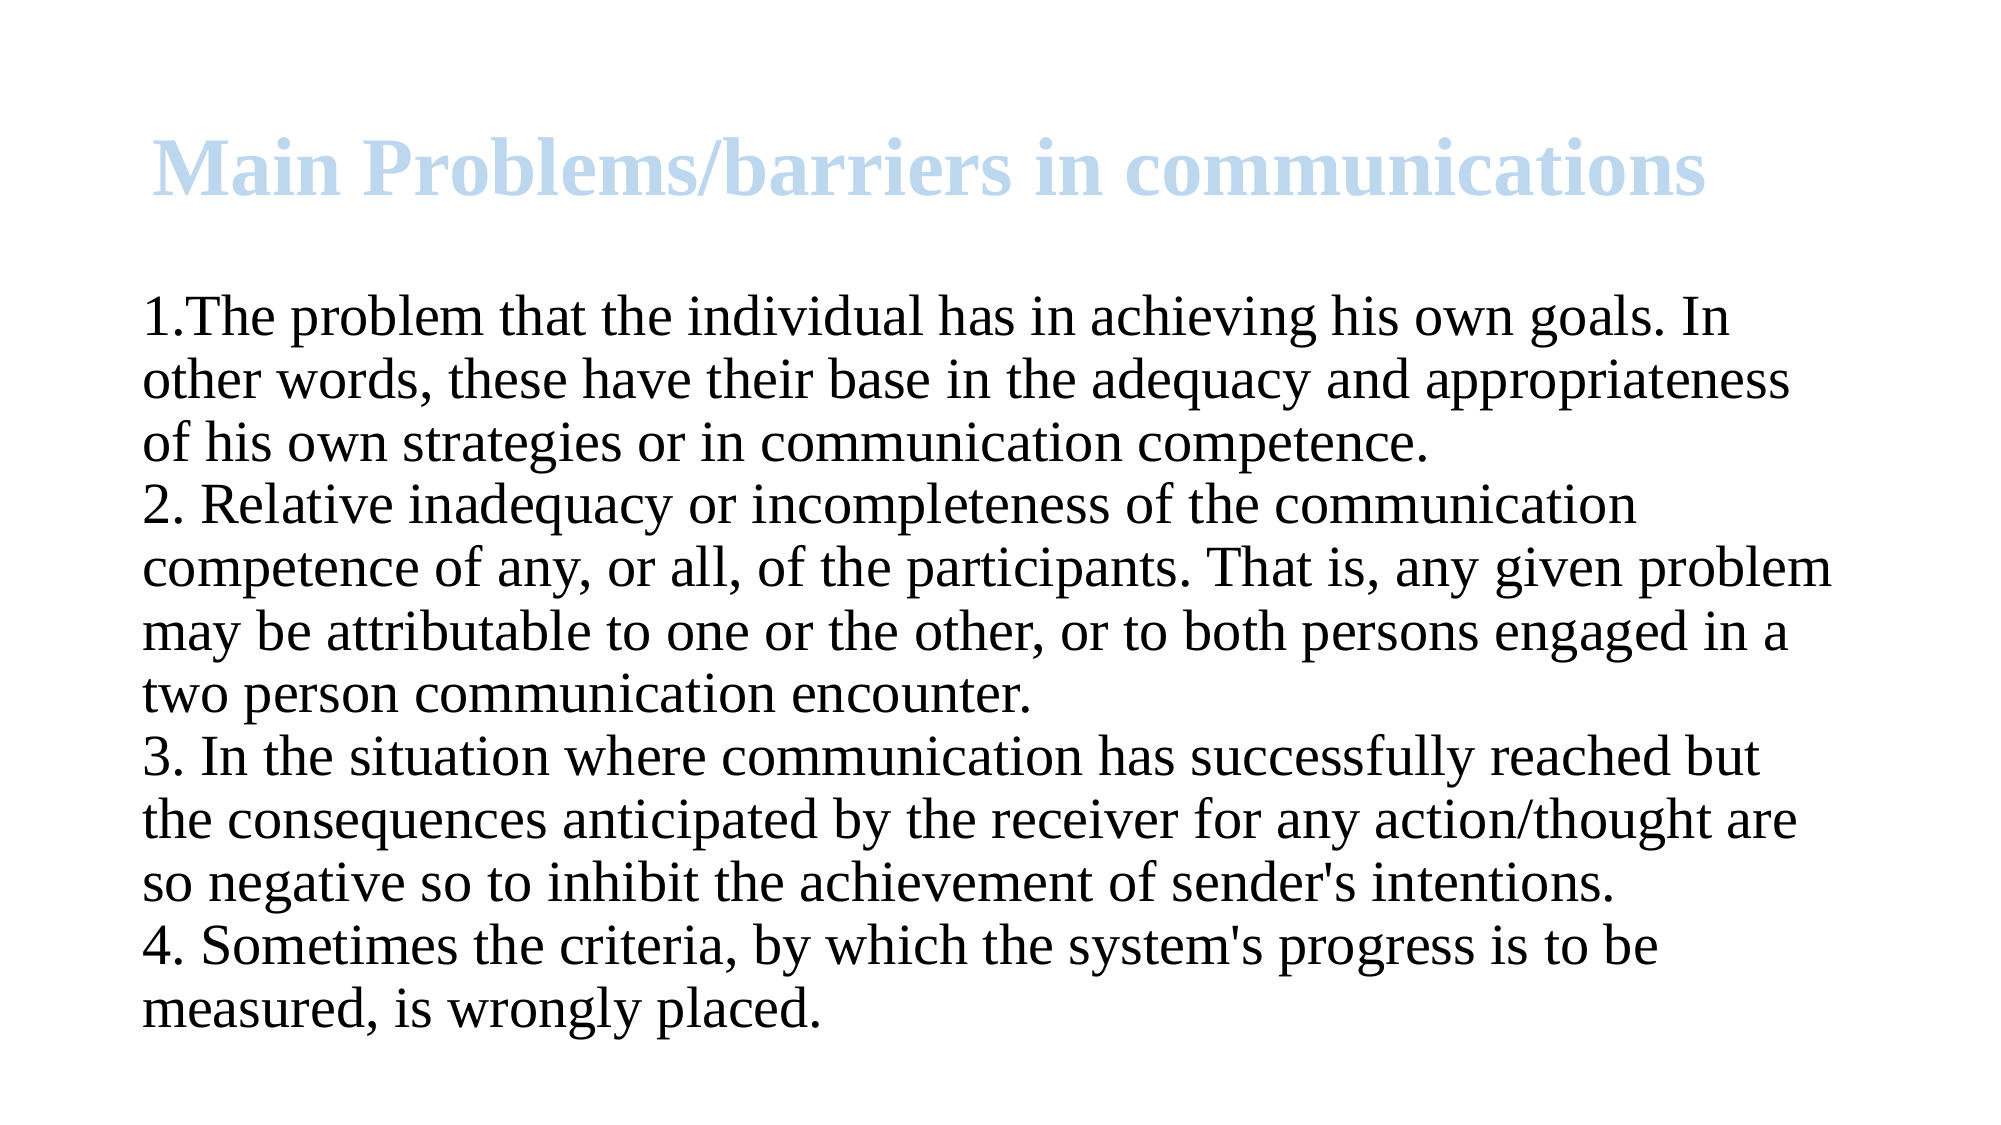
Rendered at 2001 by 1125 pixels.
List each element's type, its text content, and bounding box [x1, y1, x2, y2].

title Main Problems/barriers in communications [137, 59, 1863, 278]
list 1.The problem that the individual has in achieving his own goals. In other words, these have their base in the adequacy and appropriateness of his own strategies or in communication competence. 2. Relative inadequacy or incompleteness of the communication competence of any, or all, of the participants. That is, any given problem may be attributable to one or the other, or to both persons engaged in a two person communication encounter. 3. In the situation where communication has successfully reached but the consequences anticipated by the receiver for any action/thought are so negative so to inhibit the achievement of sender's intentions. 4. Sometimes the criteria, by which the system's progress is to be measured, is wrongly placed. [127, 277, 1853, 1067]
